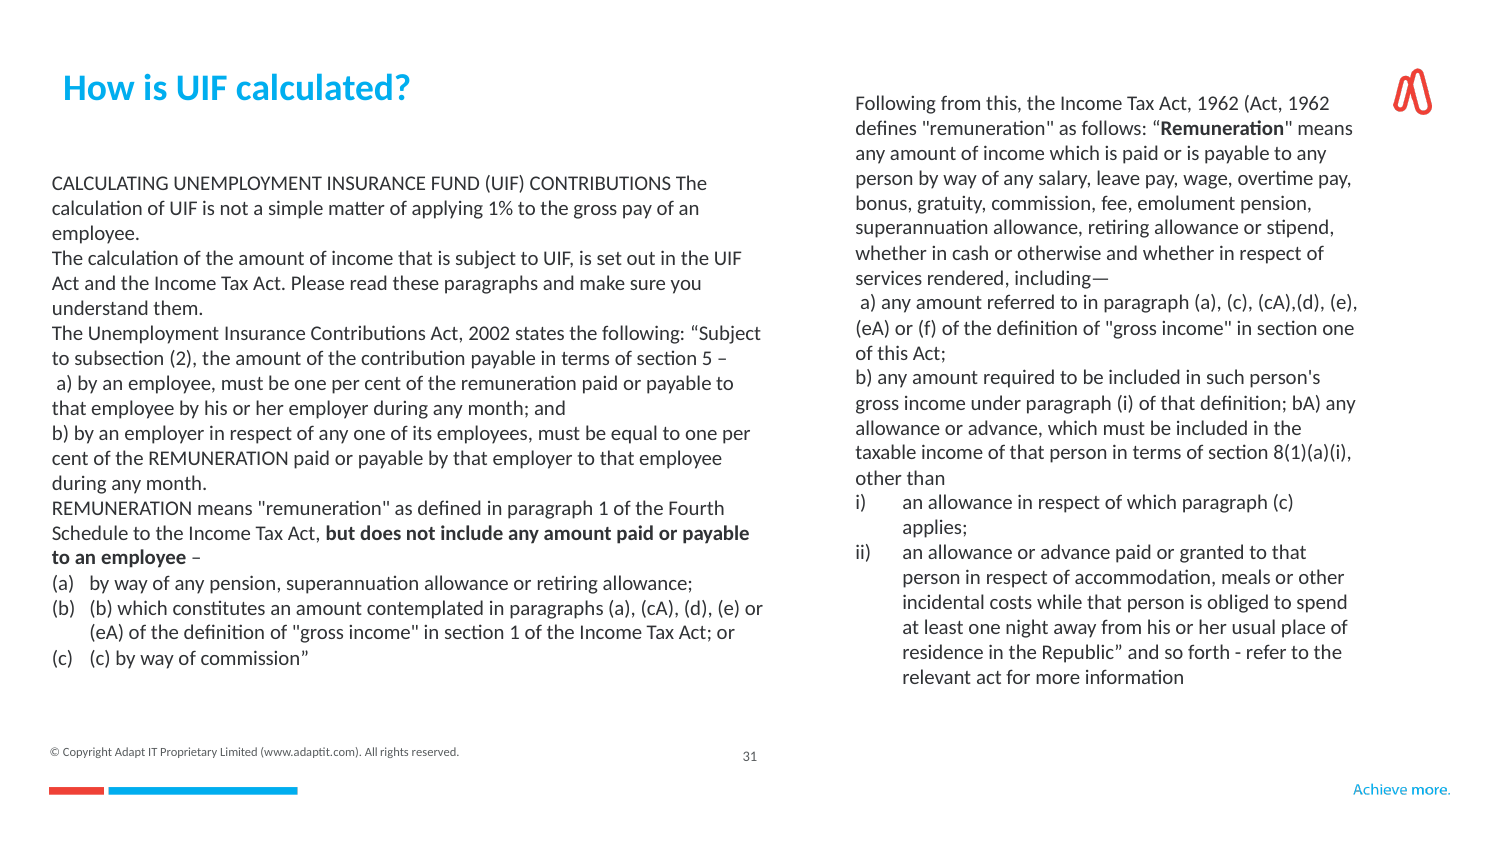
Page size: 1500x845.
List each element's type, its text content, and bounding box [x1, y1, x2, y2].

text_box Following from this, the Income Tax Act, 1962 (Act, 1962 defines "remuneration" as follows: “Remuneration" means any amount of income which is paid or is payable to any person by way of any salary, leave pay, wage, overtime pay, bonus, gratuity, commission, fee, emolument pension, superannuation allowance, retiring allowance or stipend, whether in cash or otherwise and whether in respect of services rendered, including— a) any amount referred to in paragraph (a), (c), (cA),(d), (e), (eA) or (f) of the definition of "gross income" in section one of this Act; b) any amount required to be included in such person's gross income under paragraph (i) of that definition; bA) any allowance or advance, which must be included in the taxable income of that person in terms of section 8(1)(a)(i), other than an allowance in respect of which paragraph (c) applies; an allowance or advance paid or granted to that person in respect of accommodation, meals or other incidental costs while that person is obliged to spend at least one night away from his or her usual place of residence in the Republic” and so forth - refer to the relevant act for more information [840, 81, 1375, 697]
picture [1374, 783, 1450, 795]
picture [49, 783, 1371, 795]
title How is UIF calculated? [63, 42, 1463, 127]
text_box CALCULATING UNEMPLOYMENT INSURANCE FUND (UIF) CONTRIBUTIONS The calculation of UIF is not a simple matter of applying 1% to the gross pay of an employee. The calculation of the amount of income that is subject to UIF, is set out in the UIF Act and the Income Tax Act. Please read these paragraphs and make sure you understand them. The Unemployment Insurance Contributions Act, 2002 states the following: “Subject to subsection (2), the amount of the contribution payable in terms of section 5 – a) by an employee, must be one per cent of the remuneration paid or payable to that employee by his or her employer during any month; and b) by an employer in respect of any one of its employees, must be equal to one per cent of the REMUNERATION paid or payable by that employer to that employee during any month. REMUNERATION means "remuneration" as defined in paragraph 1 of the Fourth Schedule to the Income Tax Act, but does not include any amount paid or payable to an employee – by way of any pension, superannuation allowance or retiring allowance; (b) which constitutes an amount contemplated in paragraphs (a), (cA), (d), (e) or (eA) of the definition of "gross income" in section 1 of the Income Tax Act; or (c) by way of commission” [37, 162, 787, 677]
